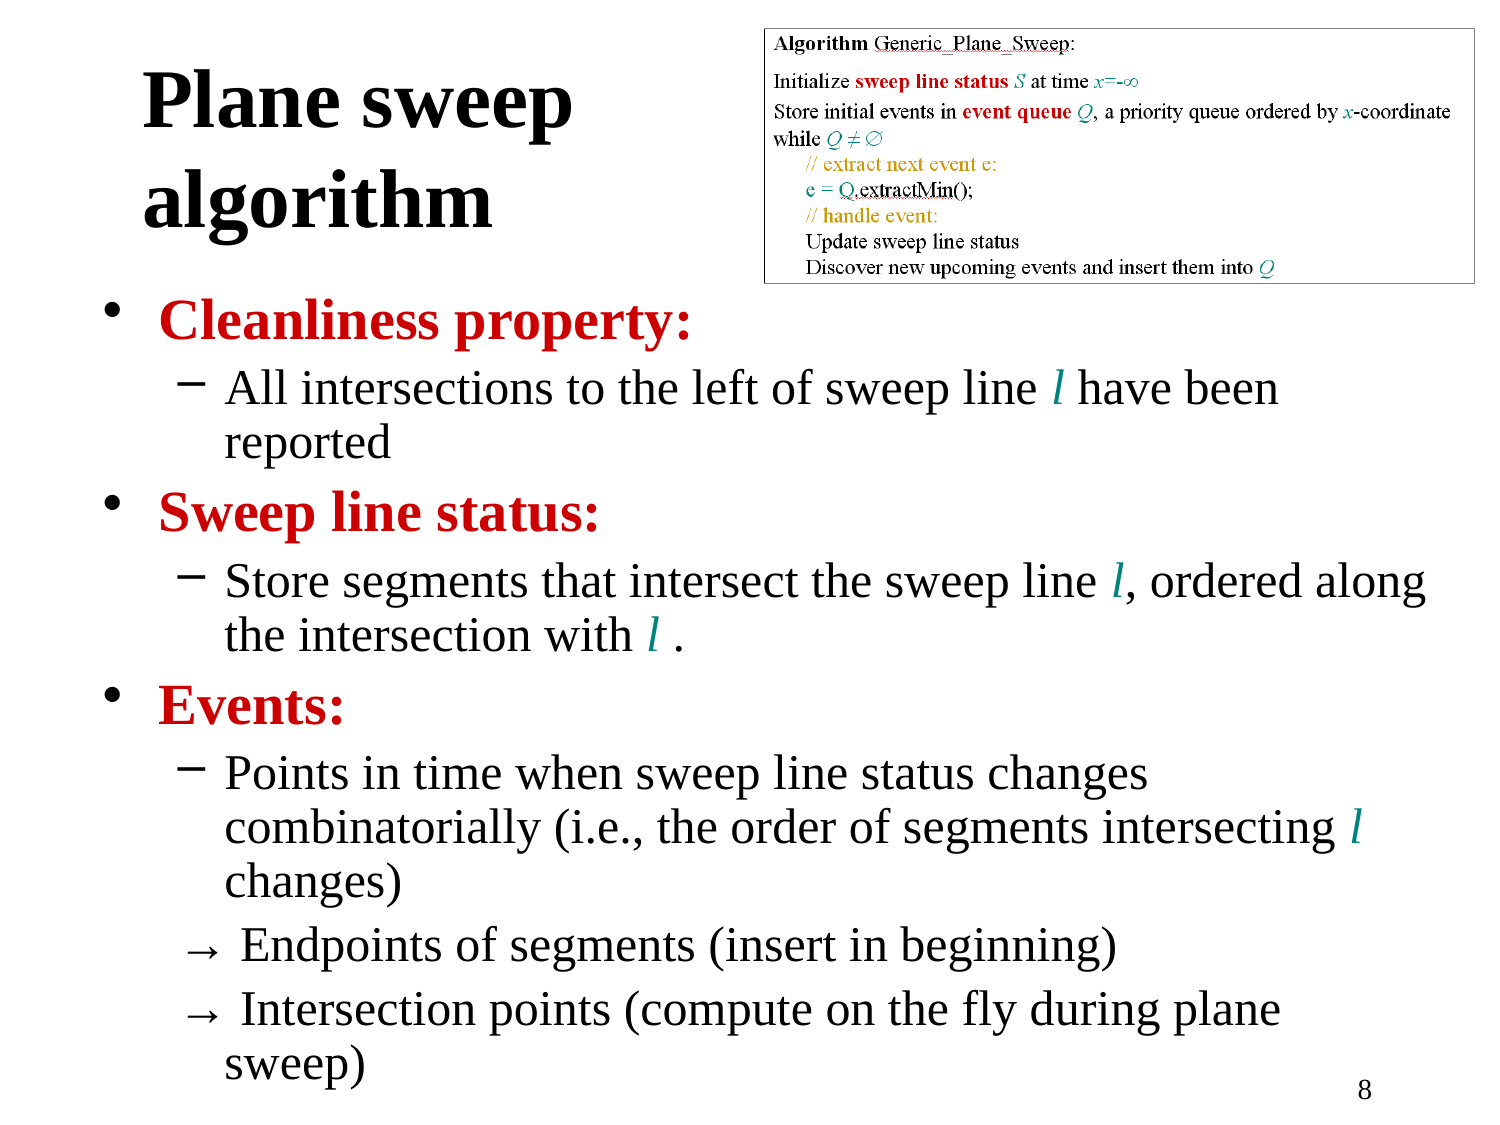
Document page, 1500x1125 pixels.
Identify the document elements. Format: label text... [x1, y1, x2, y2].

title Plane sweep algorithm [127, 50, 749, 238]
list Cleanliness property: All intersections to the left of sweep line l have been reported Sweep line status: Store segments that intersect the sweep line l, ordered along the intersection with l . Events: Points in time when sweep line status changes combinatorially (i.e., the order of segments intersecting l changes) → Endpoints of segments (insert in beginning) → Intersection points (compute on the fly during plane sweep) [87, 281, 1451, 1065]
picture [754, 17, 1484, 293]
slide_number 8 [1264, 1065, 1388, 1100]
